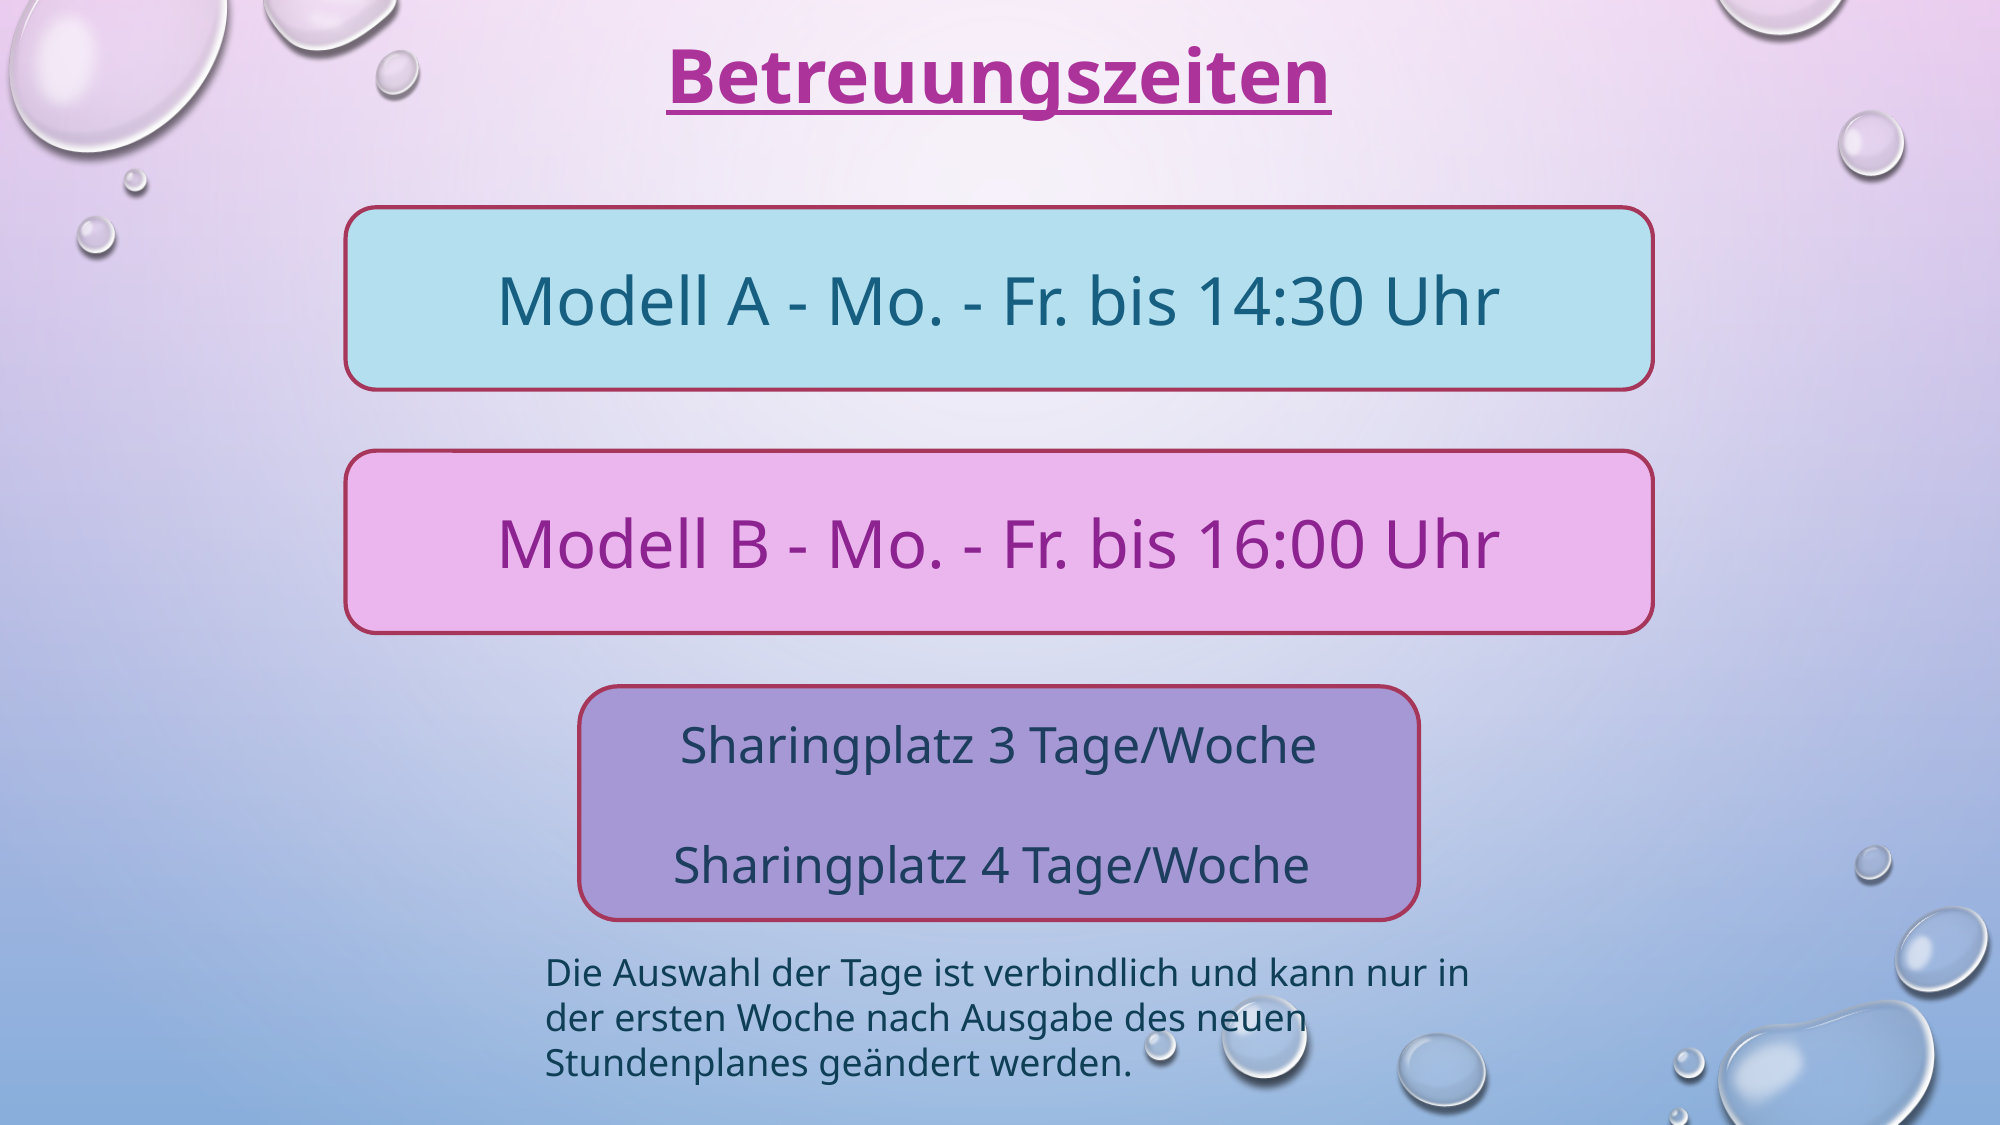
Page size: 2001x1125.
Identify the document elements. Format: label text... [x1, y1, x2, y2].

text_box Die Auswahl der Tage ist verbindlich und kann nur in der ersten Woche nach Ausgabe des neuen Stundenplanes geändert werden. [530, 941, 1530, 1091]
text_box Modell B - Mo. - Fr. bis 16:00 Uhr [343, 448, 1655, 636]
text_box Betreuungszeiten [469, 21, 1530, 127]
picture [0, 0, 2000, 1125]
text_box Modell A - Mo. - Fr. bis 14:30 Uhr [343, 205, 1655, 392]
text_box Sharingplatz 3 Tage/Woche Sharingplatz 4 Tage/Woche [577, 684, 1422, 923]
